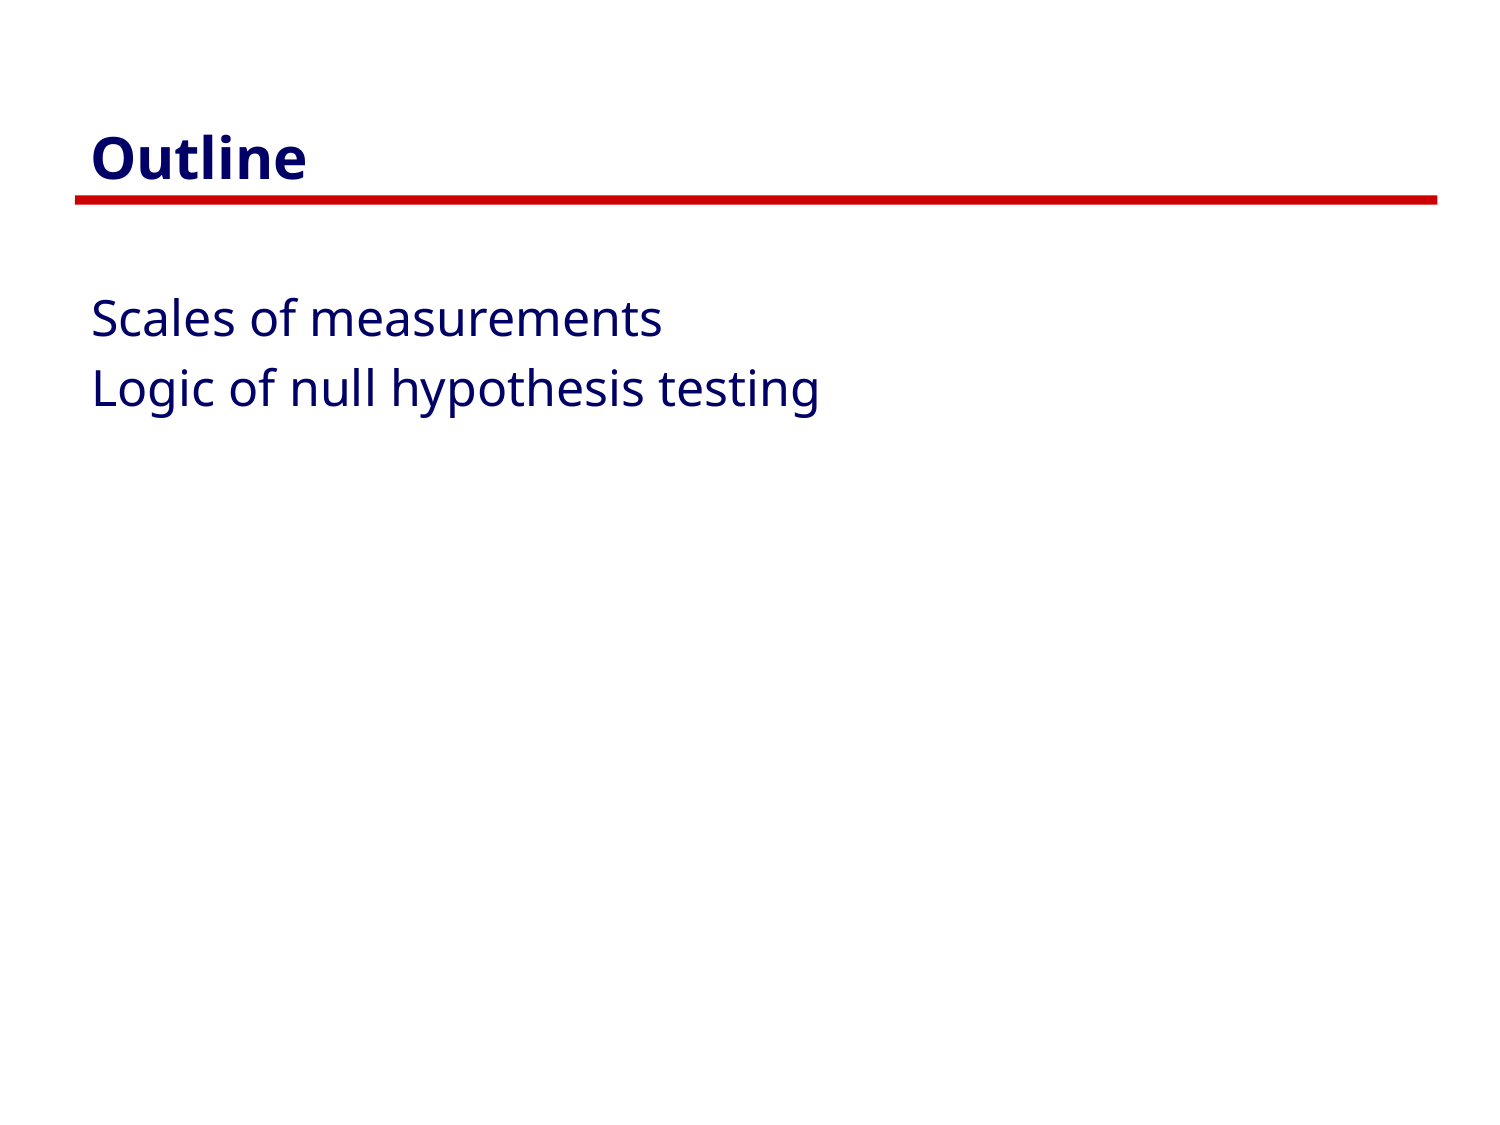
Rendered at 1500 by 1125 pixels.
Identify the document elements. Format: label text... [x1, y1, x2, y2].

title Outline [75, 112, 1438, 200]
list Scales of measurements Logic of null hypothesis testing [76, 278, 1436, 1059]
